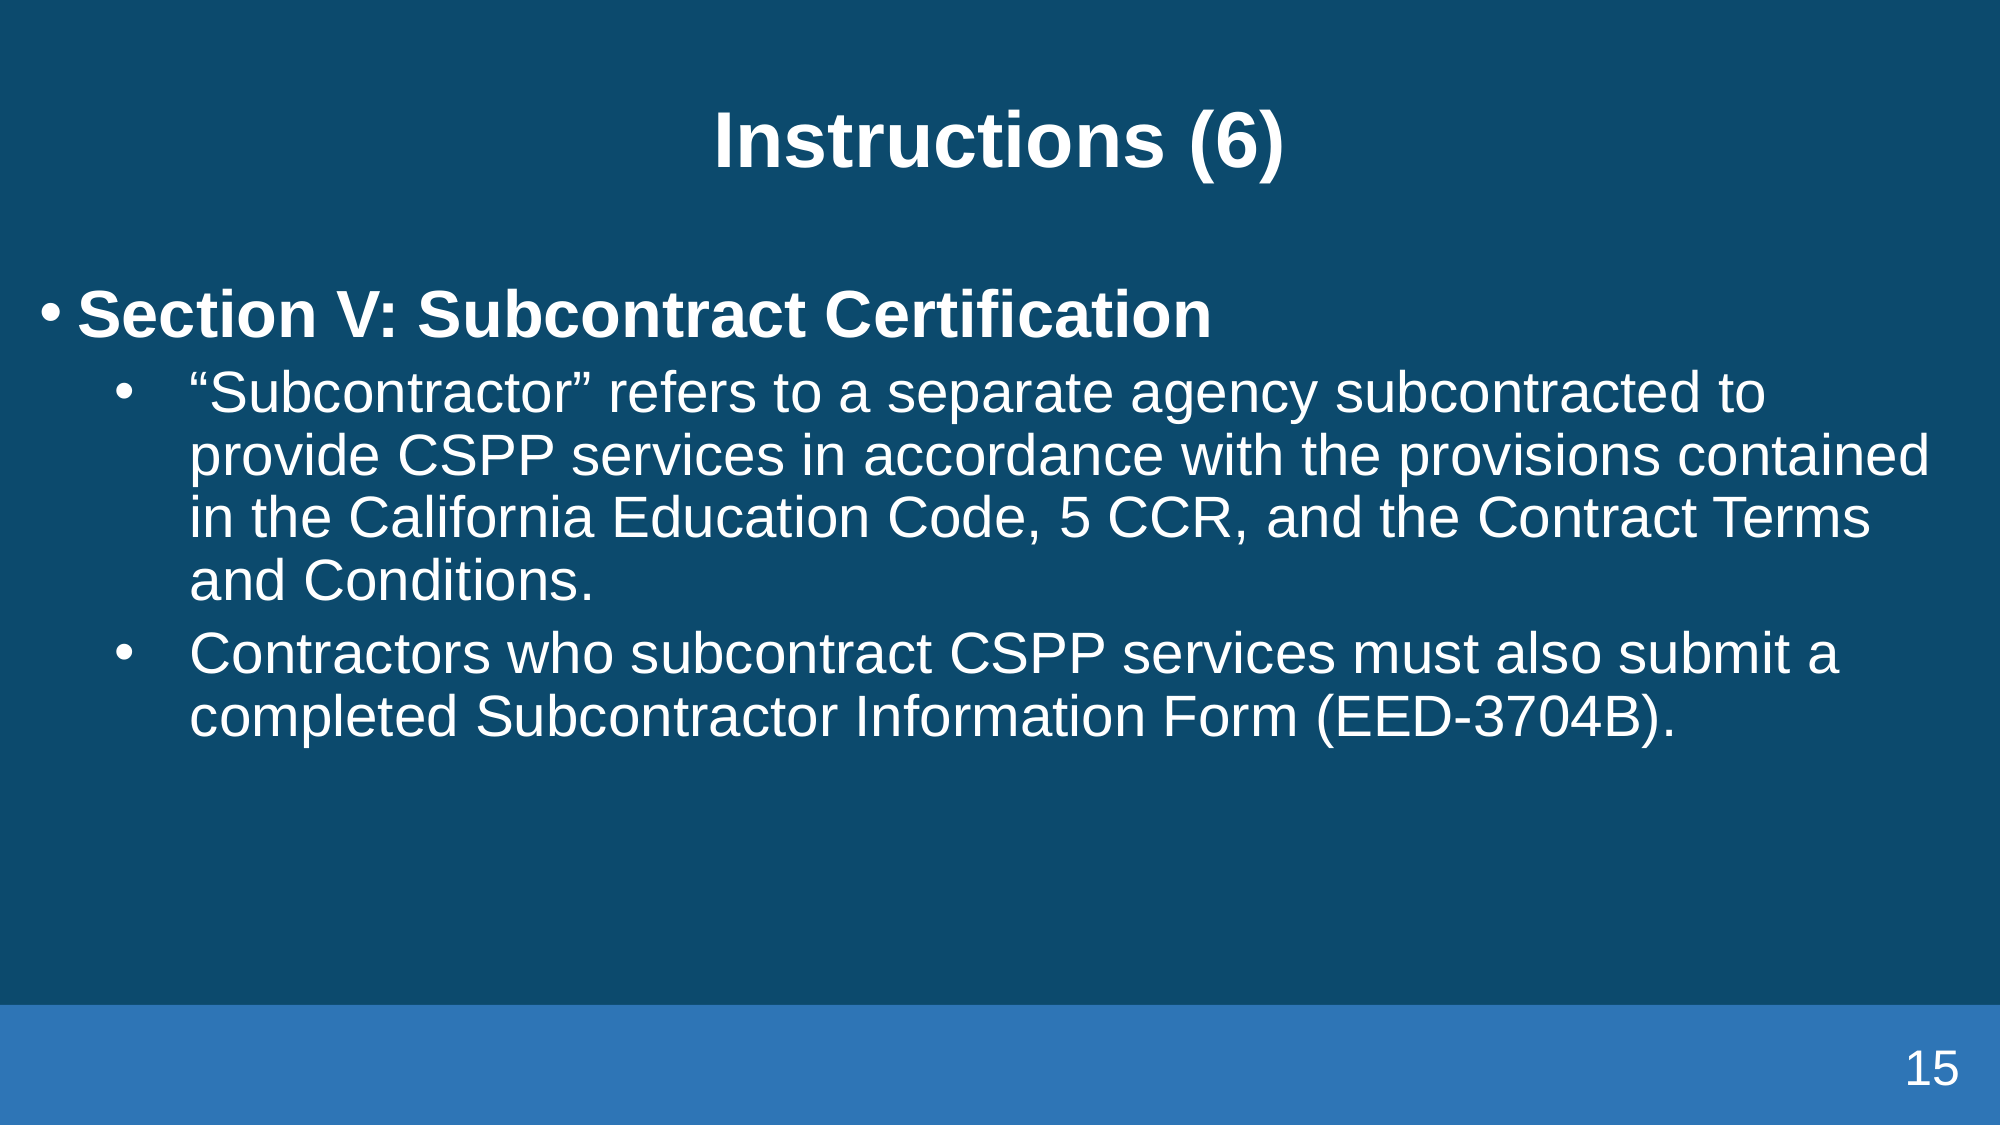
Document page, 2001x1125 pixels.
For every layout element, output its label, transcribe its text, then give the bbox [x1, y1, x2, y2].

slide_number 15 [1524, 1035, 1975, 1095]
list Section V: Subcontract Certification “Subcontractor” refers to a separate agency subcontracted to provide CSPP services in accordance with the provisions contained in the California Education Code, 5 CCR, and the Contract Terms and Conditions. Contractors who subcontract CSPP services must also submit a completed Subcontractor Information Form (EED-3704B). [24, 272, 1975, 995]
title Instructions (6) [24, 33, 1975, 251]
